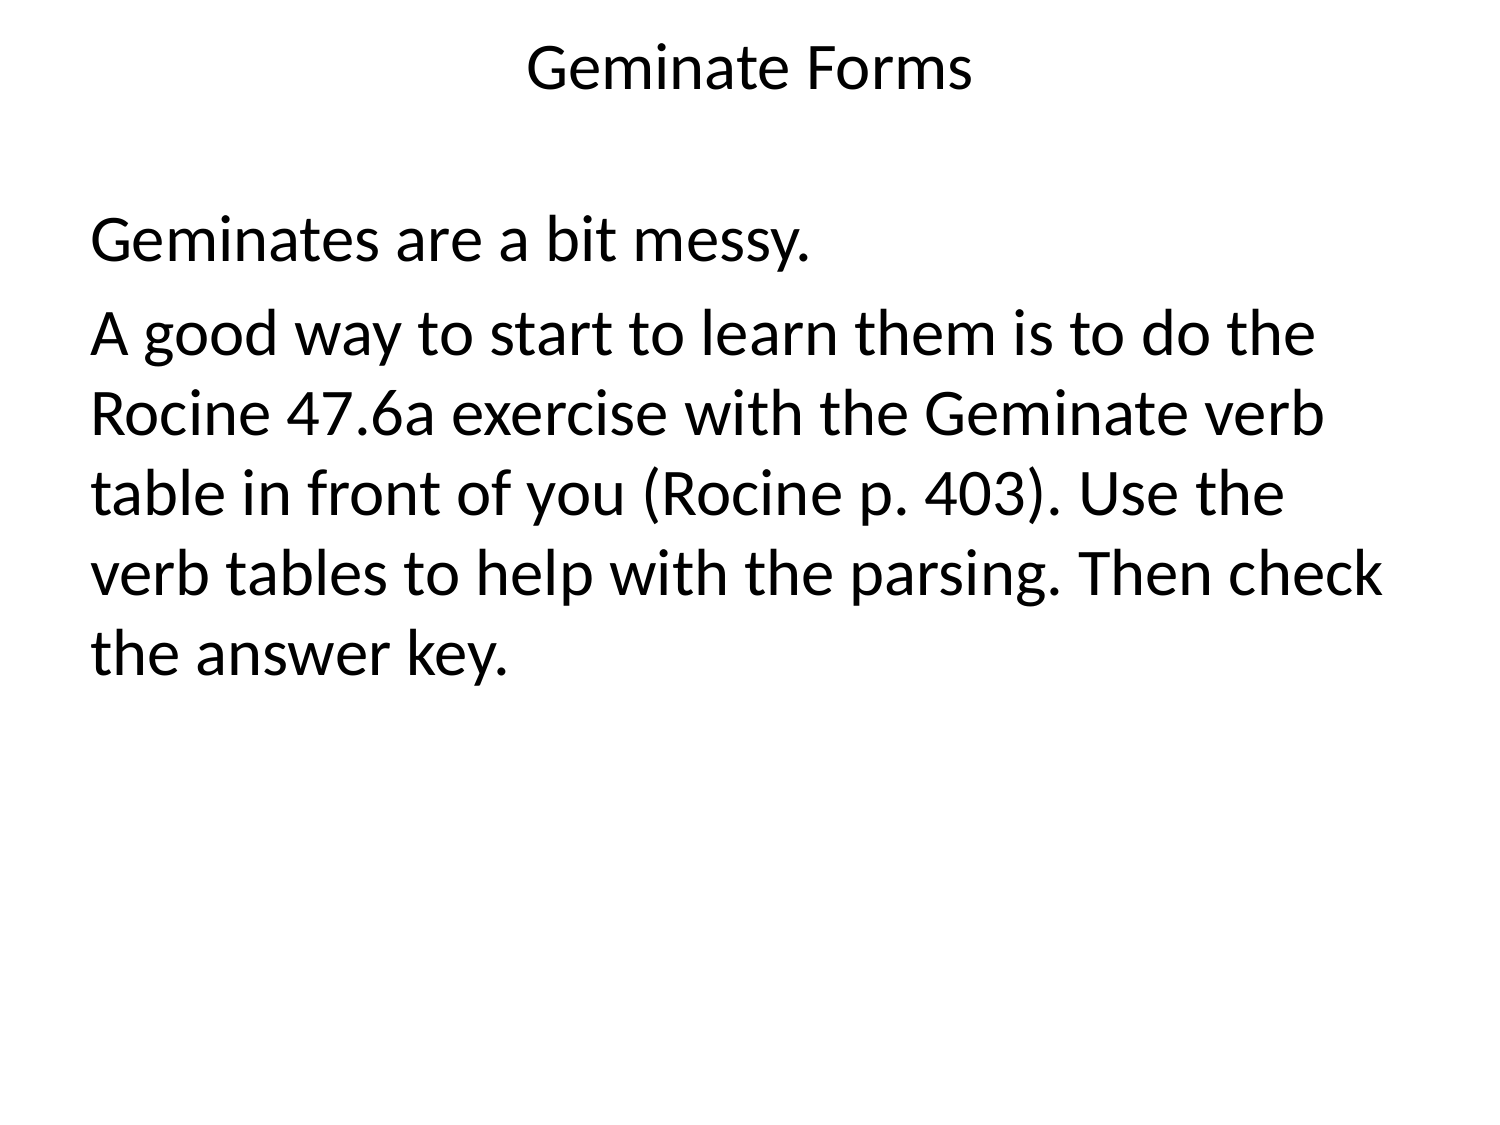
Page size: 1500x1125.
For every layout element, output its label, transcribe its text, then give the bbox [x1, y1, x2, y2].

list Geminates are a bit messy. A good way to start to learn them is to do the Rocine 47.6a exercise with the Geminate verb table in front of you (Rocine p. 403). Use the verb tables to help with the parsing. Then check the answer key. [75, 187, 1425, 900]
title Geminate Forms [0, 0, 1500, 125]
